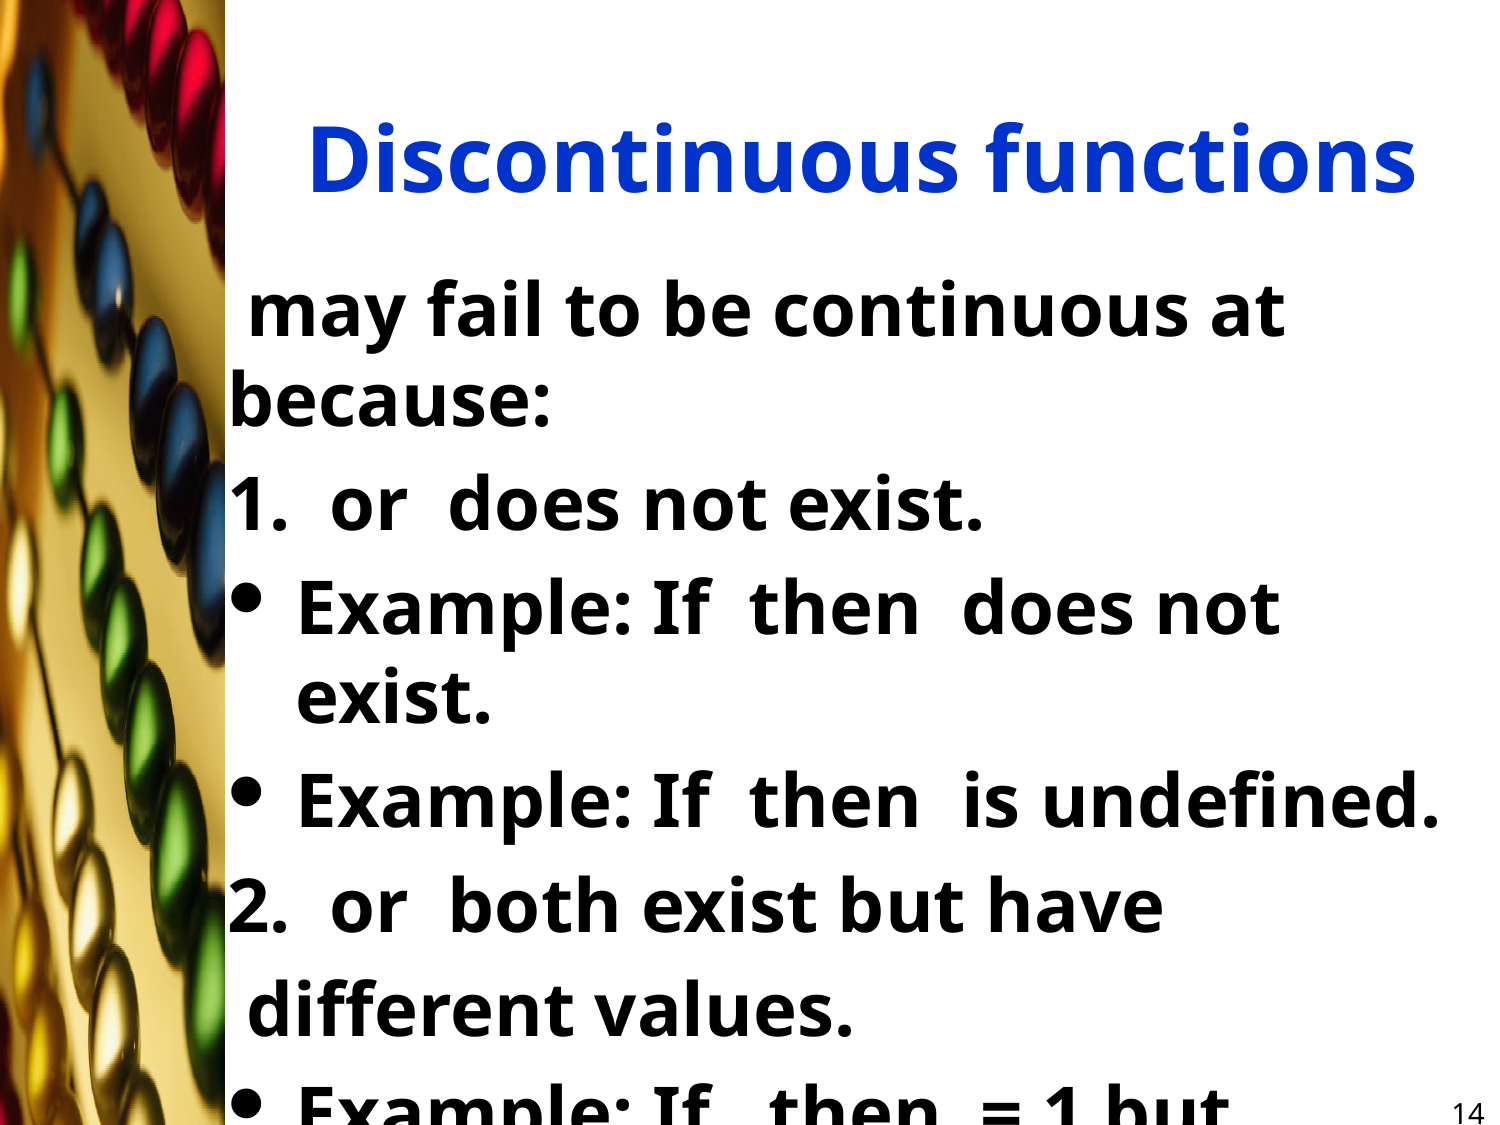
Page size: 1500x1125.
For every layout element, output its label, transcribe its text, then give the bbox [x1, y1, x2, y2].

slide_number 14 [1187, 1087, 1500, 1125]
picture [0, 0, 225, 1125]
title Discontinuous functions [274, 62, 1450, 250]
